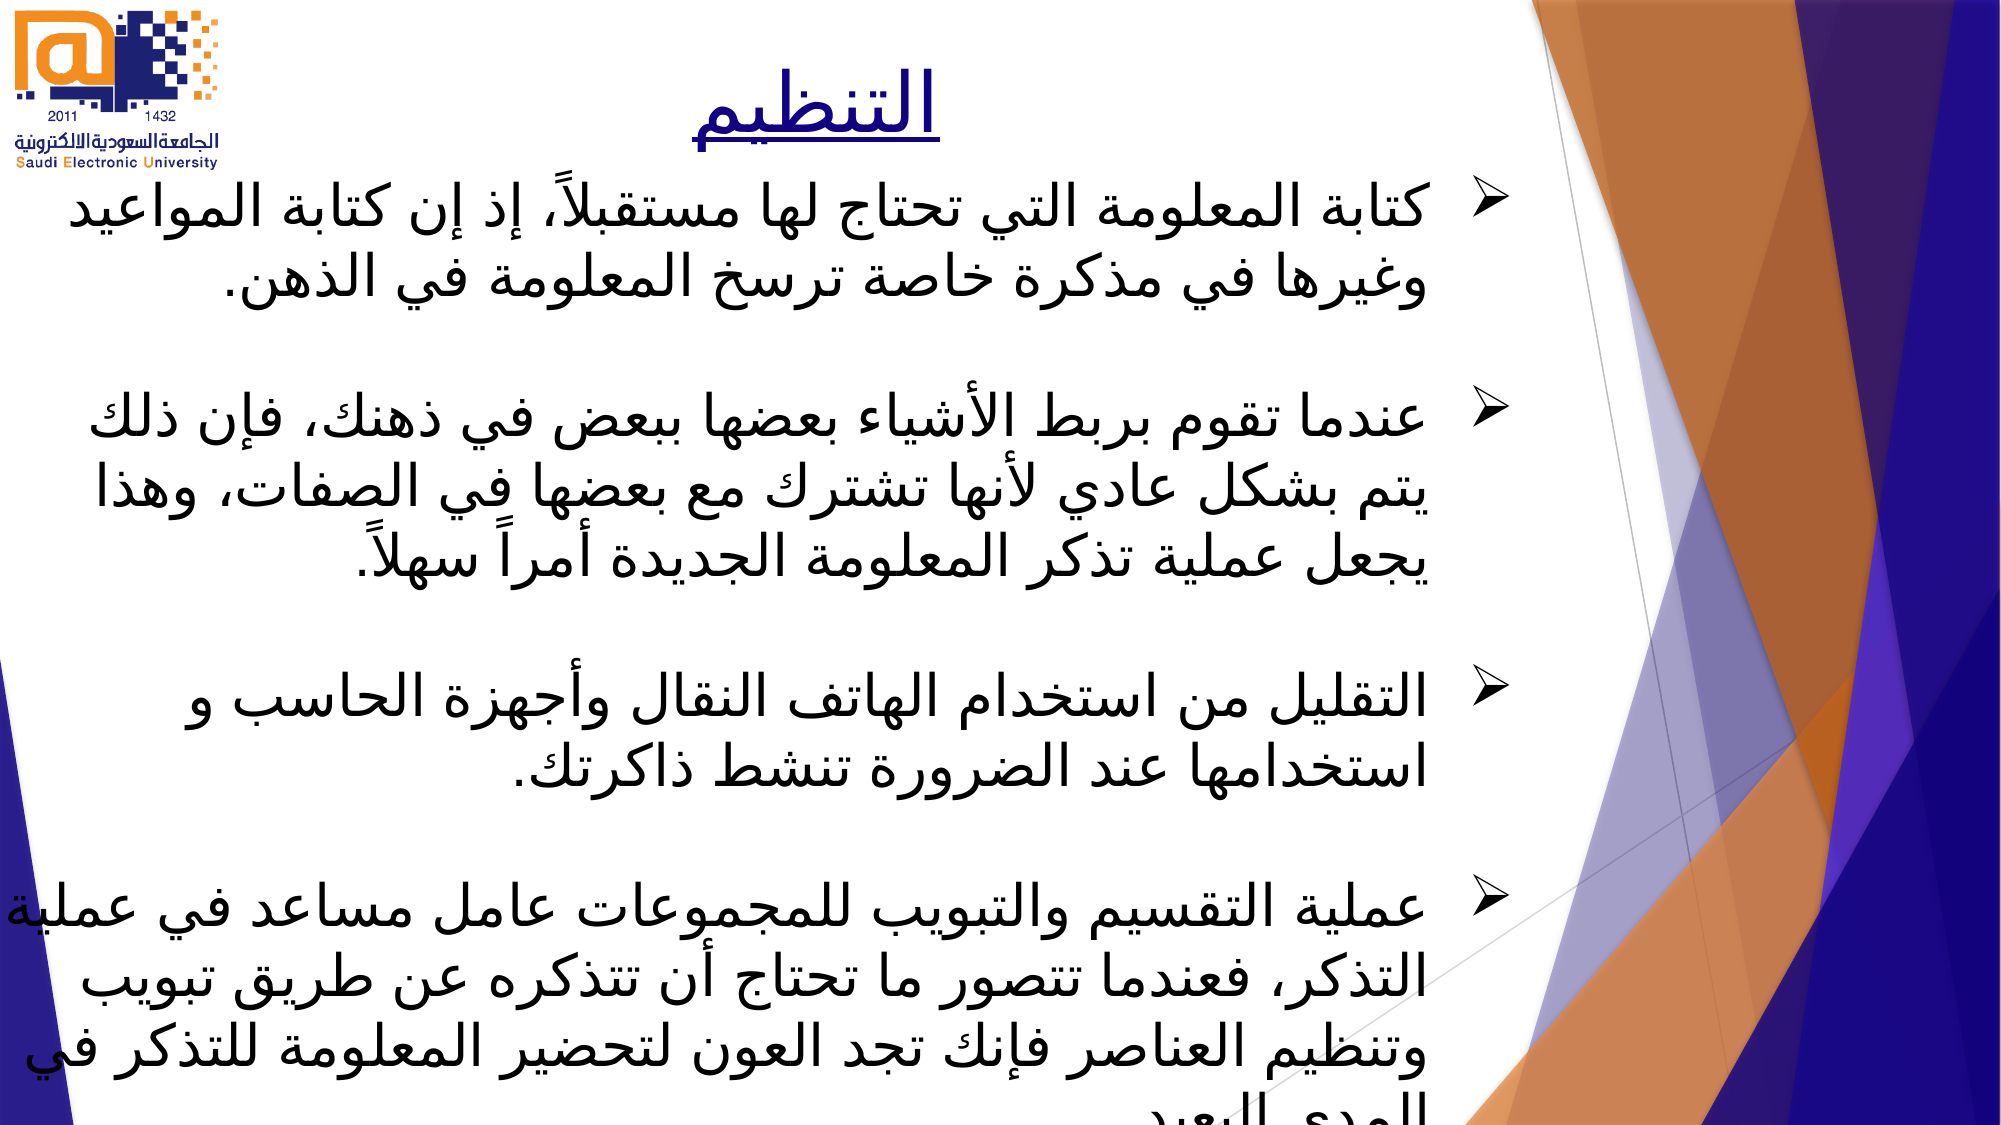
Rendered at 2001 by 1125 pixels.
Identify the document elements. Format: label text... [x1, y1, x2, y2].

text_box كتابة المعلومة التي تحتاج لها مستقبلاً، إذ إن كتابة المواعيد وغيرها في مذكرة خاصة ترسخ المعلومة في الذهن. عندما تقوم بربط الأشياء بعضها ببعض في ذهنك، فإن ذلك يتم بشكل عادي لأنها تشترك مع بعضها في الصفات، وهذا يجعل عملية تذكر المعلومة الجديدة أمراً سهلاً. التقليل من استخدام الهاتف النقال وأجهزة الحاسب و استخدامها عند الضرورة تنشط ذاكرتك. عملية التقسيم والتبويب للمجموعات عامل مساعد في عملية التذكر، فعندما تتصور ما تحتاج أن تتذكره عن طريق تبويب وتنظيم العناصر فإنك تجد العون لتحضير المعلومة للتذكر في المدى البعيد. [0, 160, 1530, 1125]
picture [1, 0, 232, 184]
title التنظيم [236, 41, 1522, 160]
